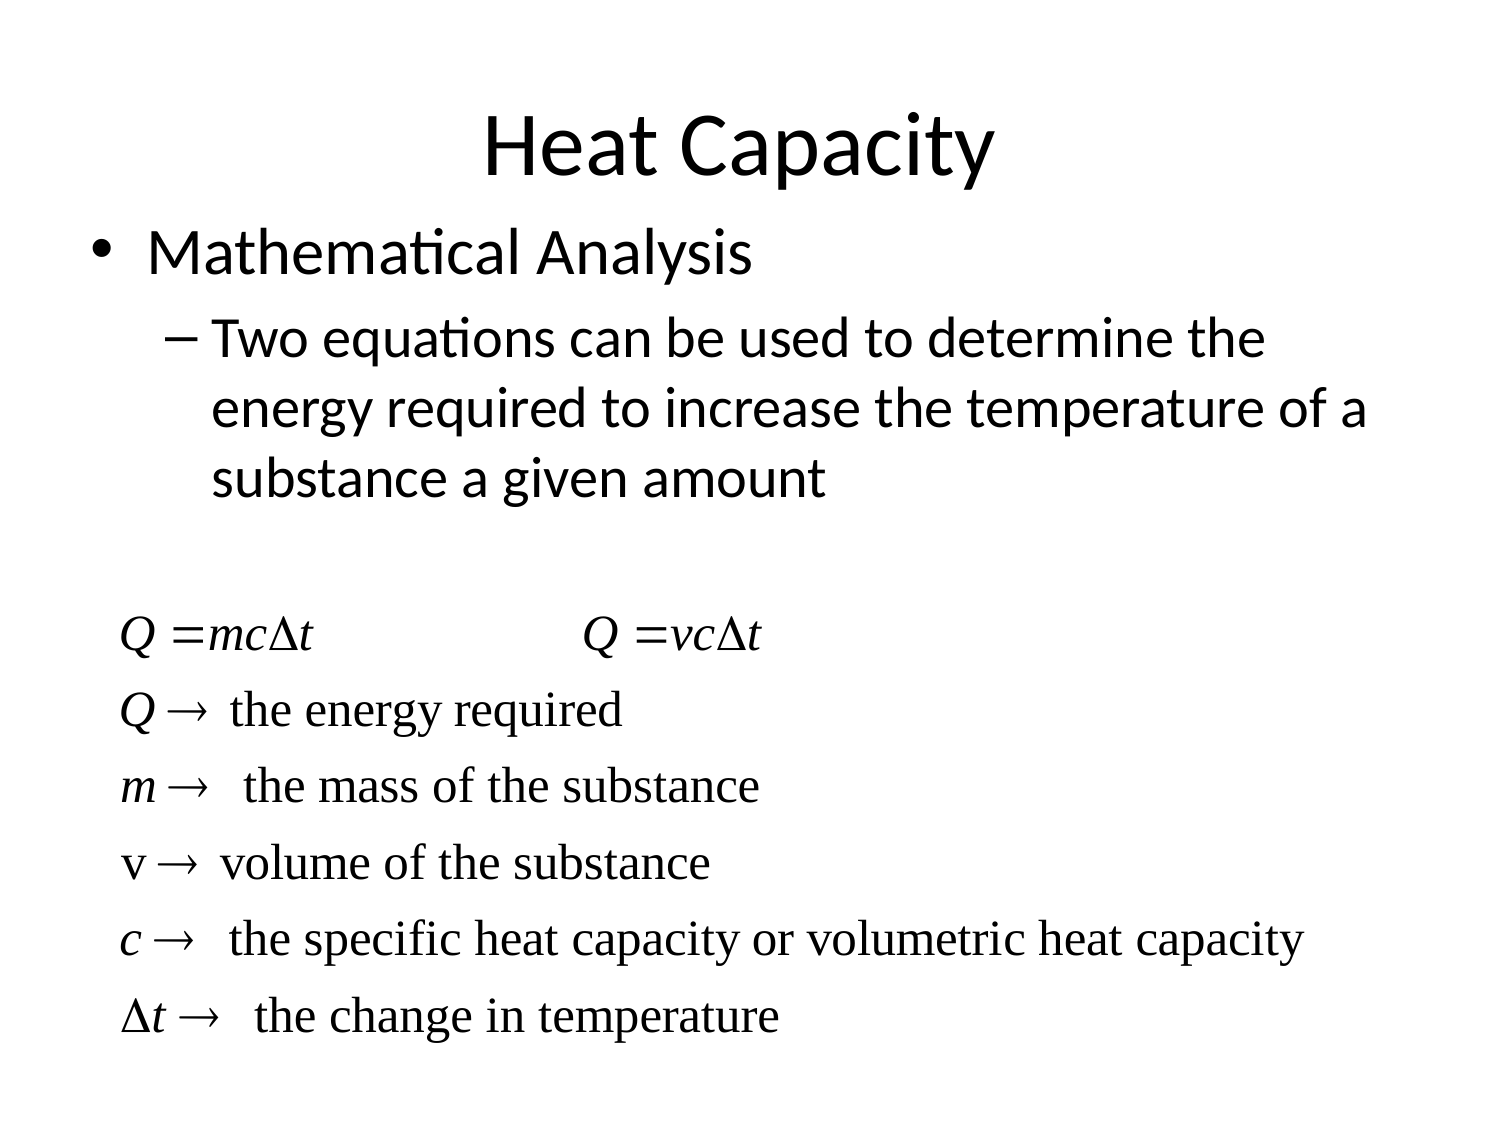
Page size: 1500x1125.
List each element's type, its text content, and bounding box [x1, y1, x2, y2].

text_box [112, 603, 1326, 1055]
list Mathematical Analysis Two equations can be used to determine the energy required to increase the temperature of a substance a given amount [75, 472, 1425, 944]
list Mathematical Analysis Two equations can be used to determine the energy required to increase the temperature of a substance a given amount [75, 200, 1425, 471]
title Heat Capacity [75, 45, 1425, 200]
